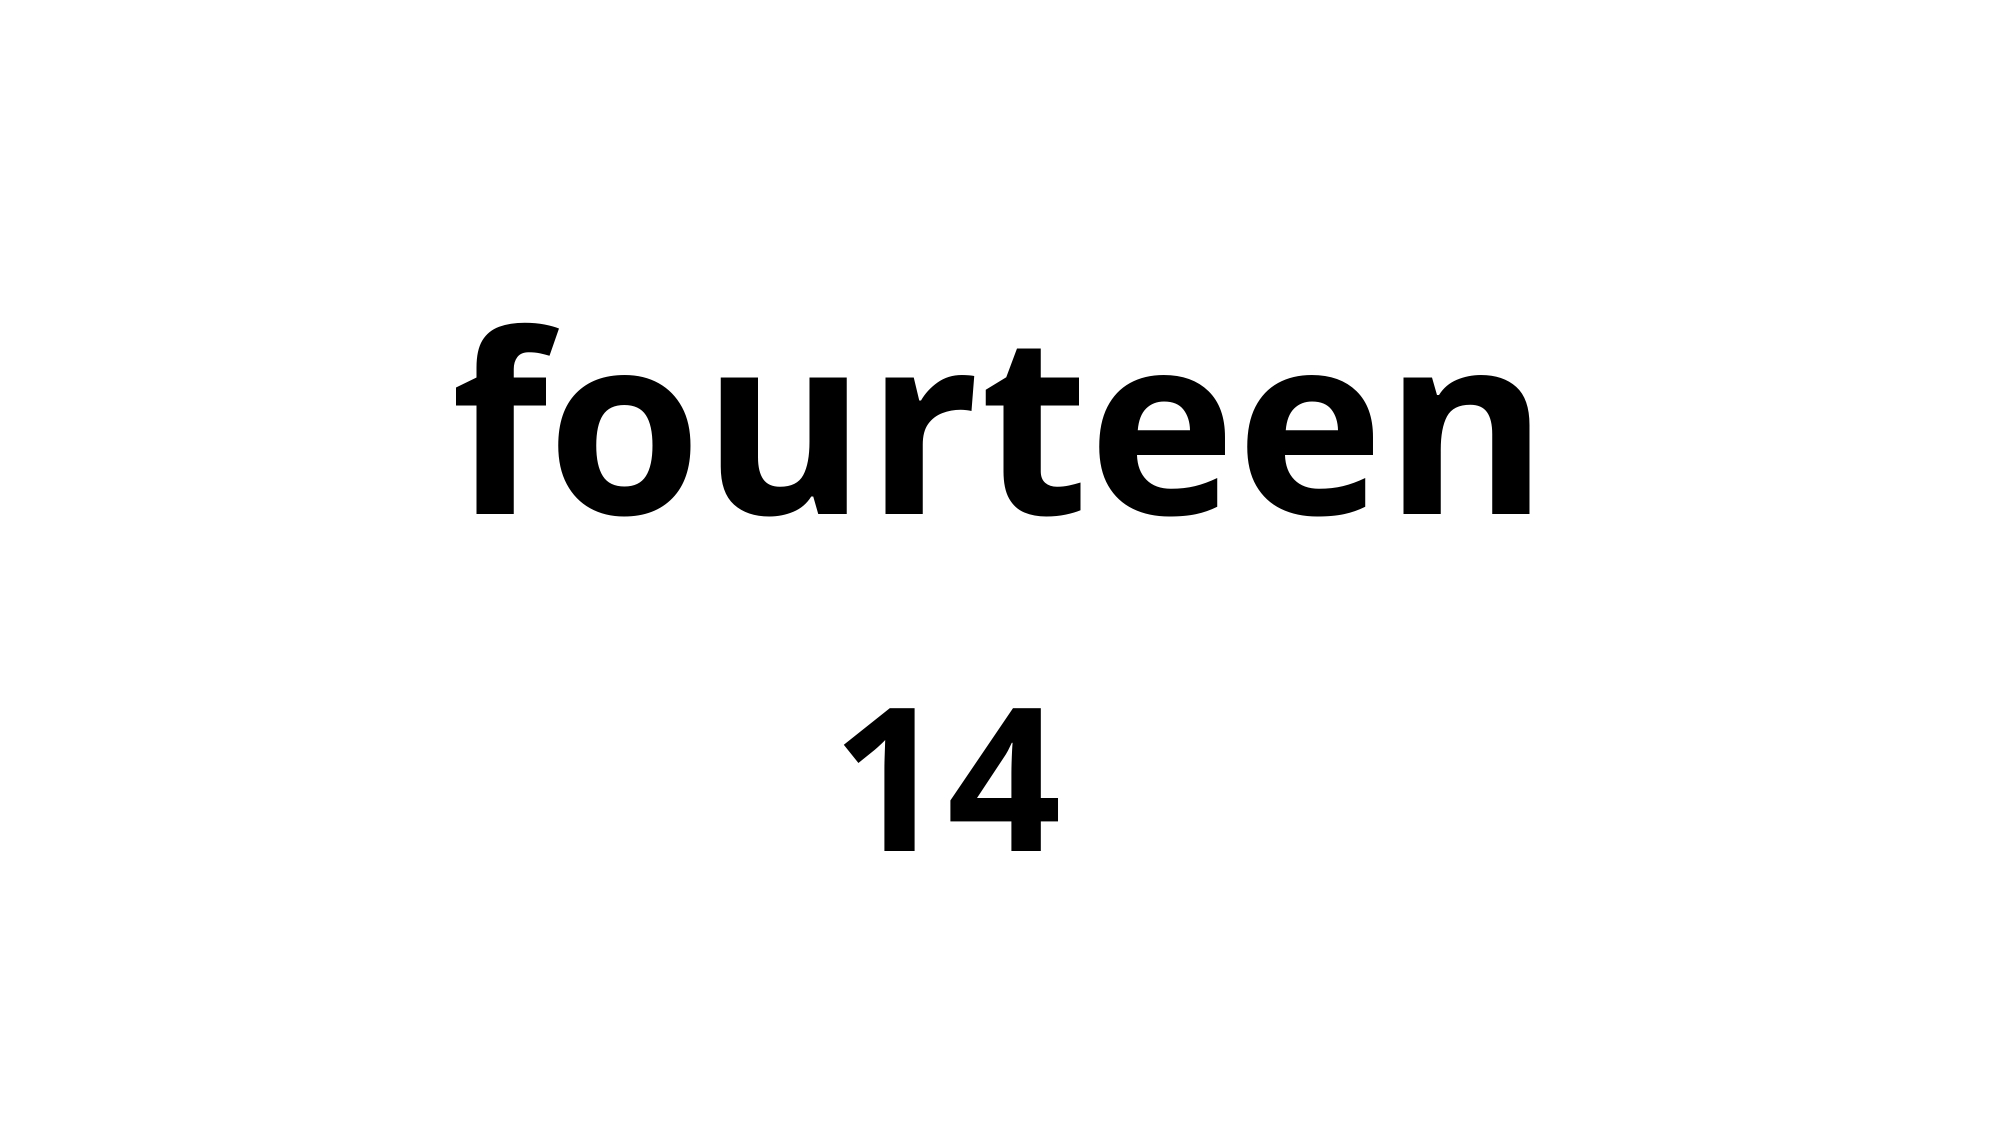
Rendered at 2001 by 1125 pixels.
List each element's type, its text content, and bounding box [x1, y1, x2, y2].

title fourteen [249, 184, 1750, 576]
subtitle 14 [197, 670, 1698, 943]
